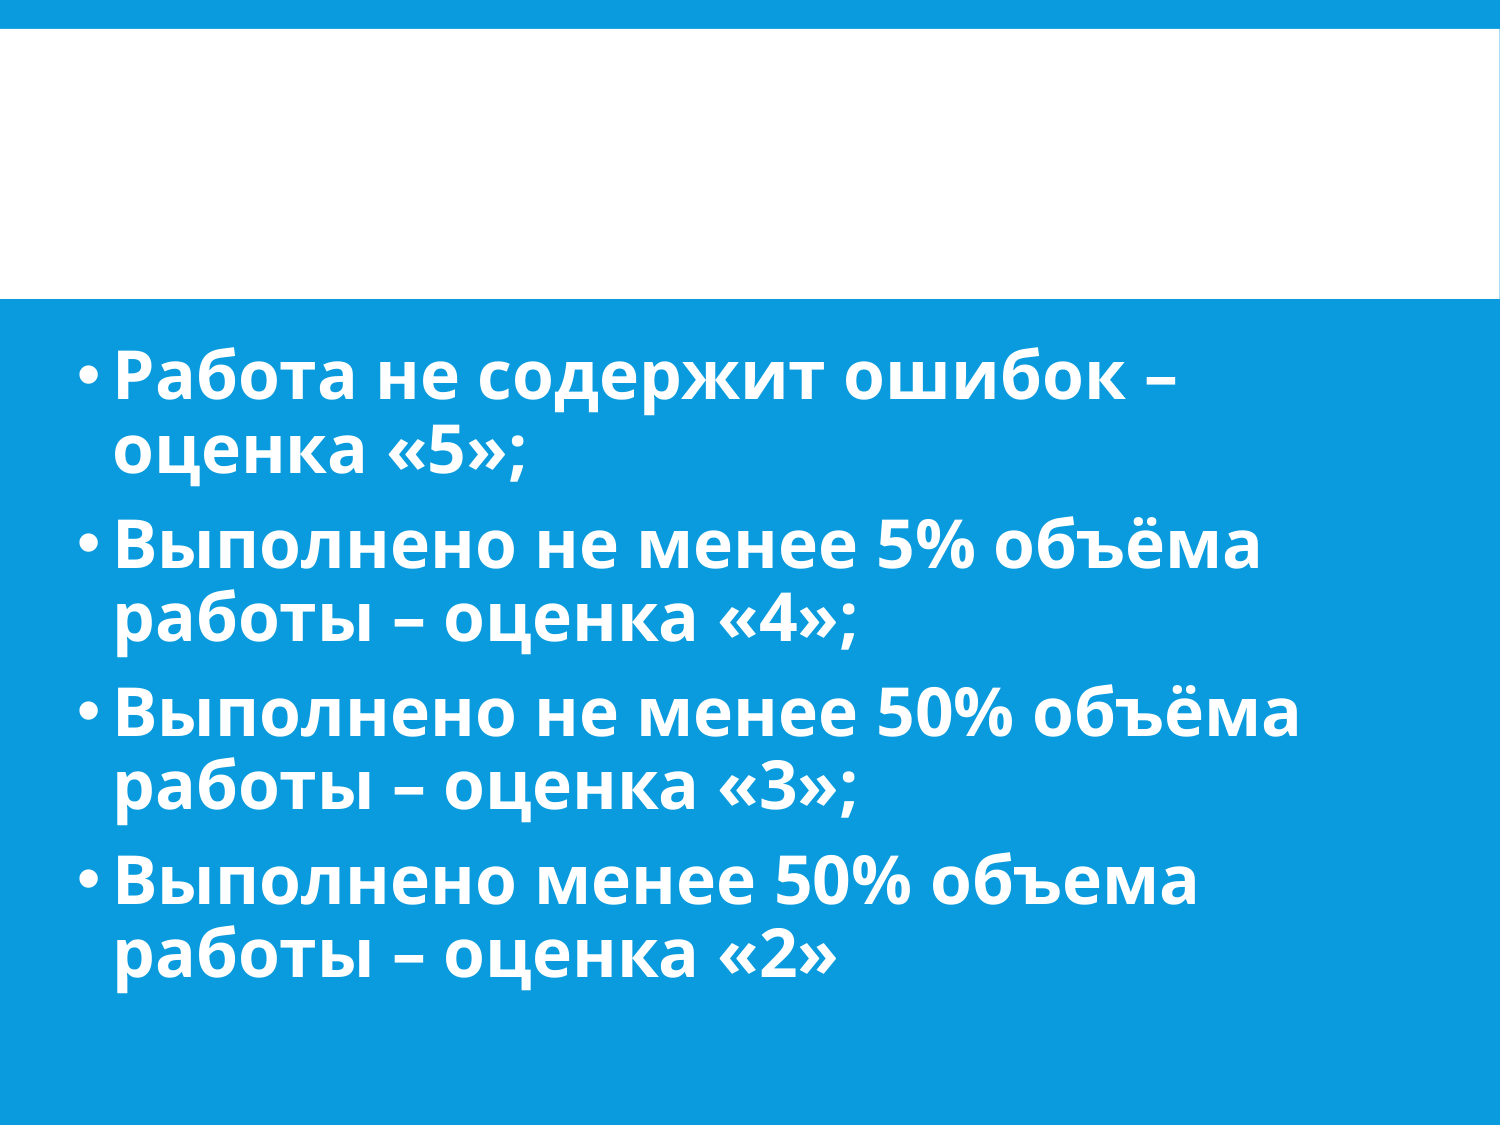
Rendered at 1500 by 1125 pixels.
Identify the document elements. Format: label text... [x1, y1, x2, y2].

list Работа не содержит ошибок – оценка «5»; Выполнено не менее 5% объёма работы – оценка «4»; Выполнено не менее 50% объёма работы – оценка «3»; Выполнено менее 50% объема работы – оценка «2» [61, 334, 1425, 1005]
